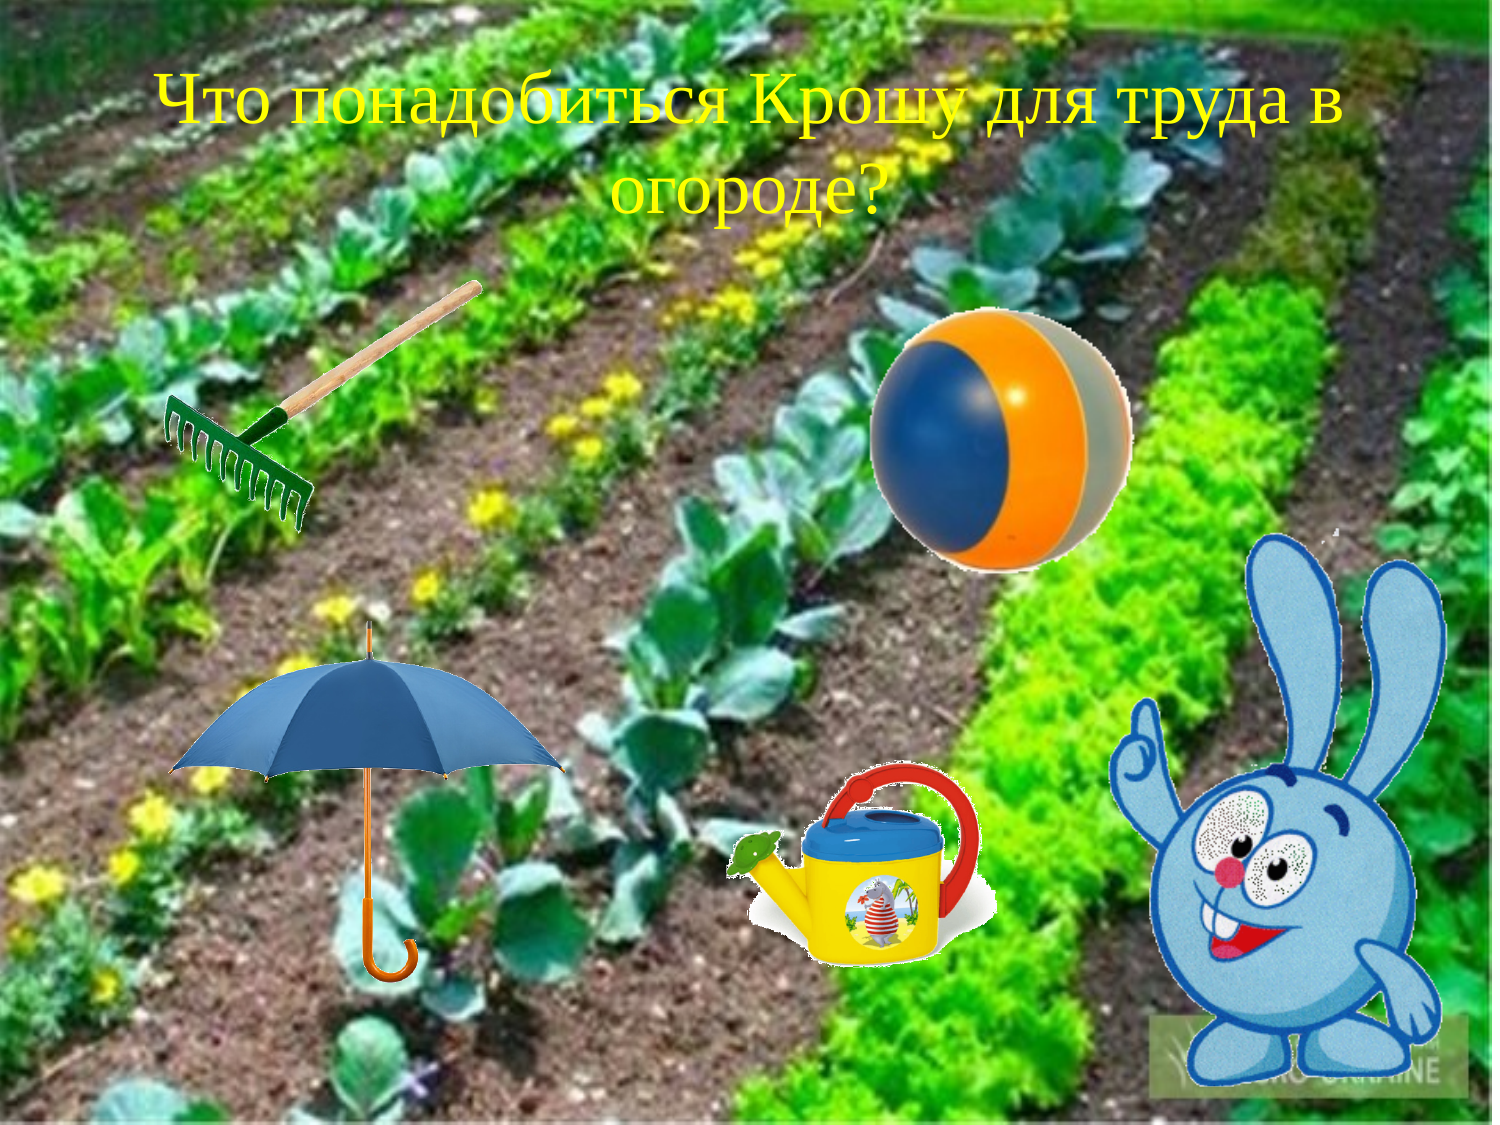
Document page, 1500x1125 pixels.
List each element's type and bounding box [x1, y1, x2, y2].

list [1101, 527, 1463, 1091]
picture [0, 0, 1492, 1125]
